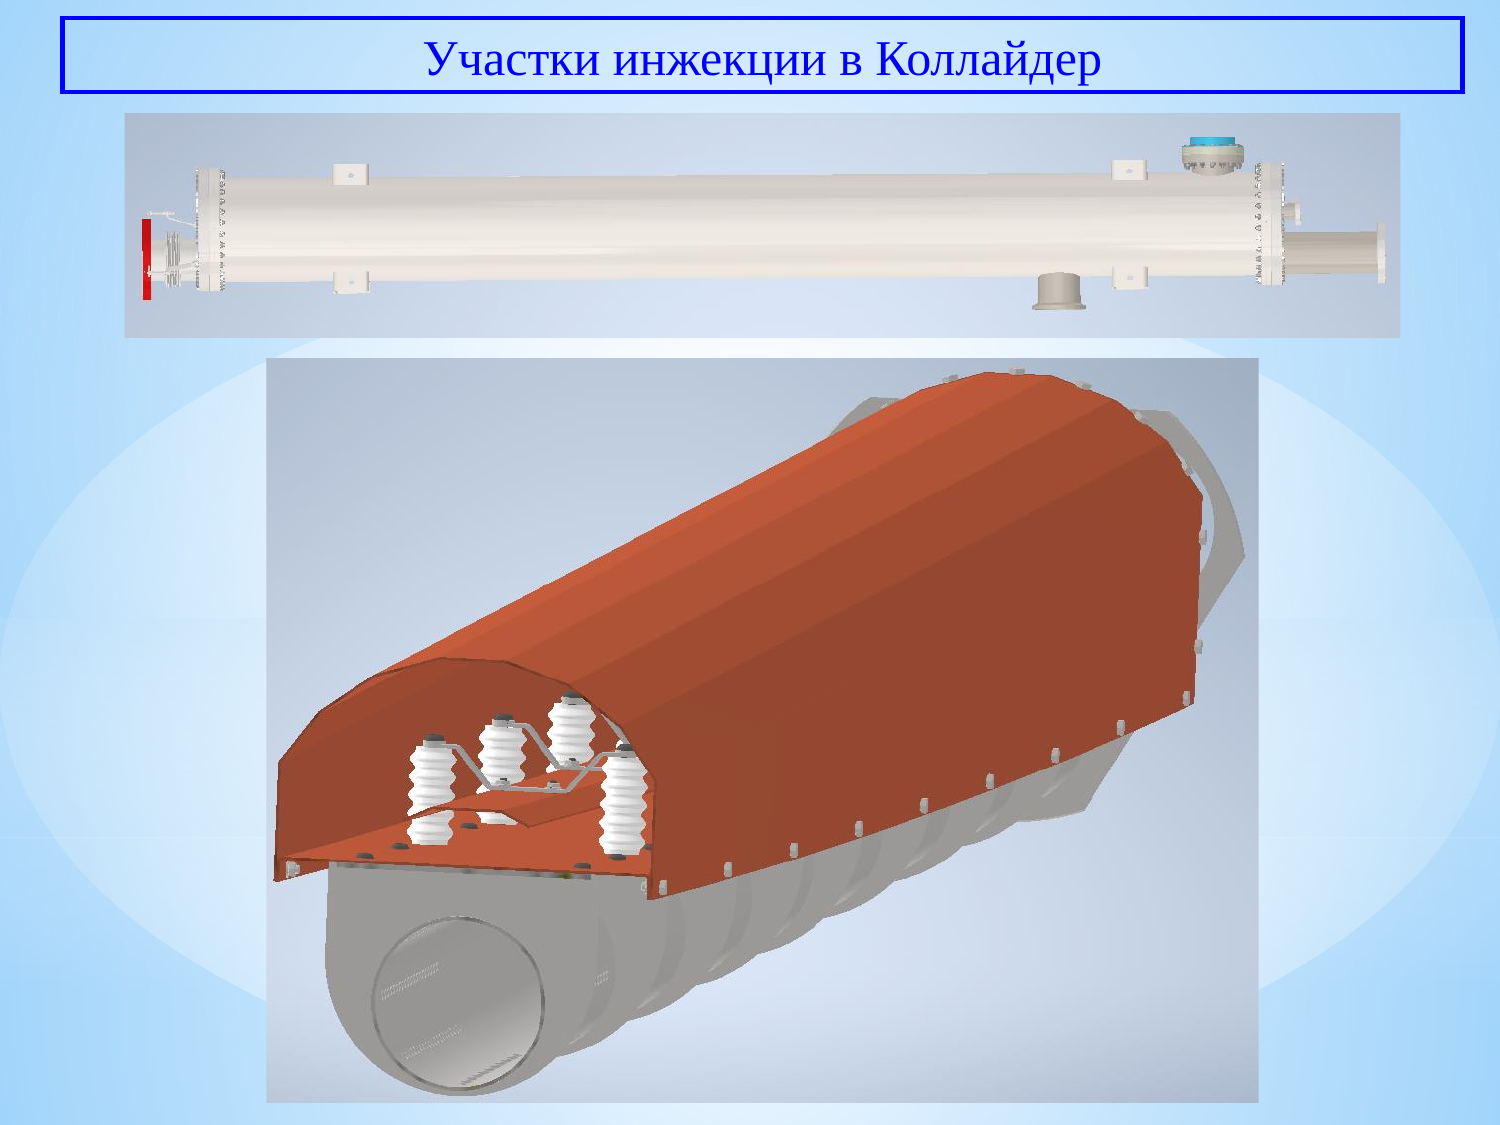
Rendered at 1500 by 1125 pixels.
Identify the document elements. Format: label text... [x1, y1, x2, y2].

text_box Участки инжекции в Коллайдер [62, 17, 1463, 93]
picture [266, 357, 1259, 1103]
picture [124, 113, 1401, 339]
